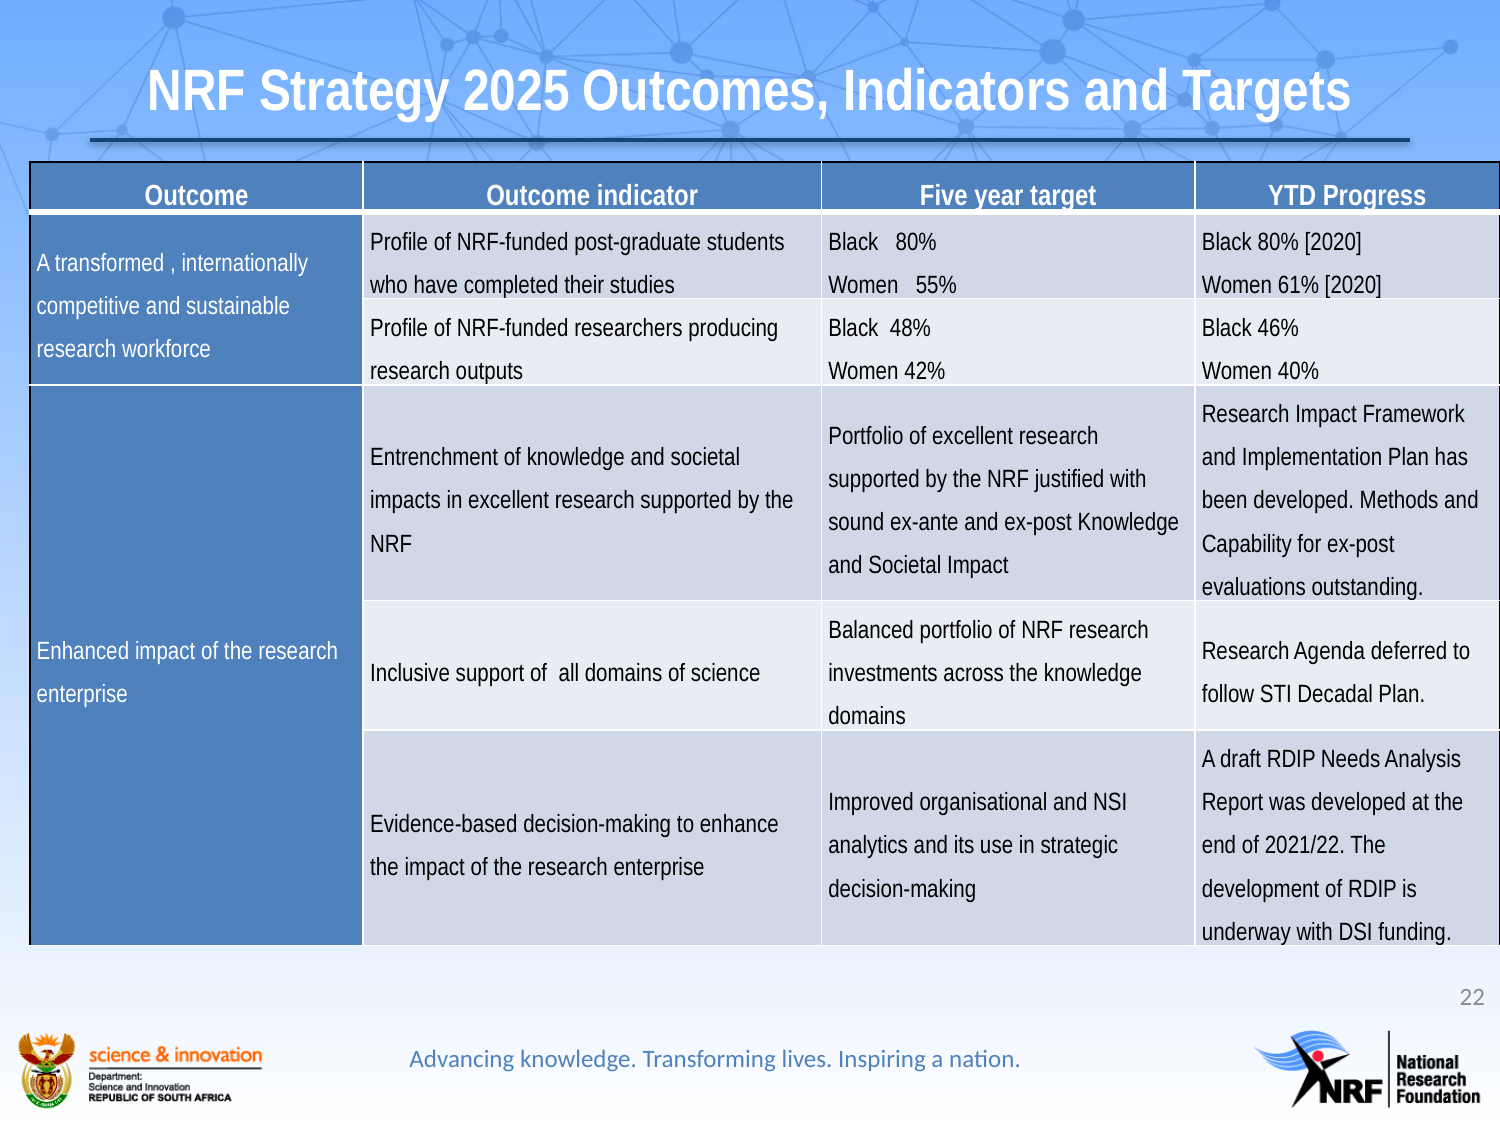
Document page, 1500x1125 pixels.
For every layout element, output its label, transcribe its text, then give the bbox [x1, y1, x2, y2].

table_cell Black 80% [2020] Women 61% [2020] [1196, 215, 1499, 298]
slide_number 22 [1149, 965, 1500, 1026]
table_cell Profile of NRF-funded researchers producing research outputs [364, 299, 821, 384]
table_cell Black 46% Women 40% [1196, 299, 1499, 384]
table_cell Inclusive support of all domains of science [364, 601, 821, 729]
table_cell A transformed , internationally competitive and sustainable research workforce [31, 215, 362, 384]
table_cell Enhanced impact of the research enterprise [31, 386, 362, 945]
footer Advancing knowledge. Transforming lives. Inspiring a nation. [304, 1042, 1133, 1103]
table_header Outcome [31, 163, 362, 209]
table_cell Balanced portfolio of NRF research investments across the knowledge domains [822, 601, 1194, 729]
table_header Five year target [822, 163, 1194, 209]
picture [0, 0, 1500, 1125]
table_cell Black 80% Women 55% [822, 215, 1194, 298]
table_cell A draft RDIP Needs Analysis Report was developed at the end of 2021/22. The development of RDIP is underway with DSI funding. [1196, 731, 1499, 945]
table_cell Research Agenda deferred to follow STI Decadal Plan. [1196, 601, 1499, 729]
table_cell Profile of NRF-funded post-graduate students who have completed their studies [364, 215, 821, 298]
table_cell Evidence-based decision-making to enhance the impact of the research enterprise [364, 731, 821, 945]
table_cell Portfolio of excellent research supported by the NRF justified with sound ex-ante and ex-post Knowledge and Societal Impact [822, 386, 1194, 600]
table_cell Entrenchment of knowledge and societal impacts in excellent research supported by the NRF [364, 386, 821, 600]
table_cell Improved organisational and NSI analytics and its use in strategic decision-making [822, 731, 1194, 945]
title NRF Strategy 2025 Outcomes, Indicators and Targets [75, 39, 1425, 135]
table_header YTD Progress [1196, 163, 1499, 209]
table_cell Research Impact Framework and Implementation Plan has been developed. Methods and Capability for ex-post evaluations outstanding. [1196, 386, 1499, 600]
table_cell Black 48% Women 42% [822, 299, 1194, 384]
table_header Outcome indicator [364, 163, 821, 209]
